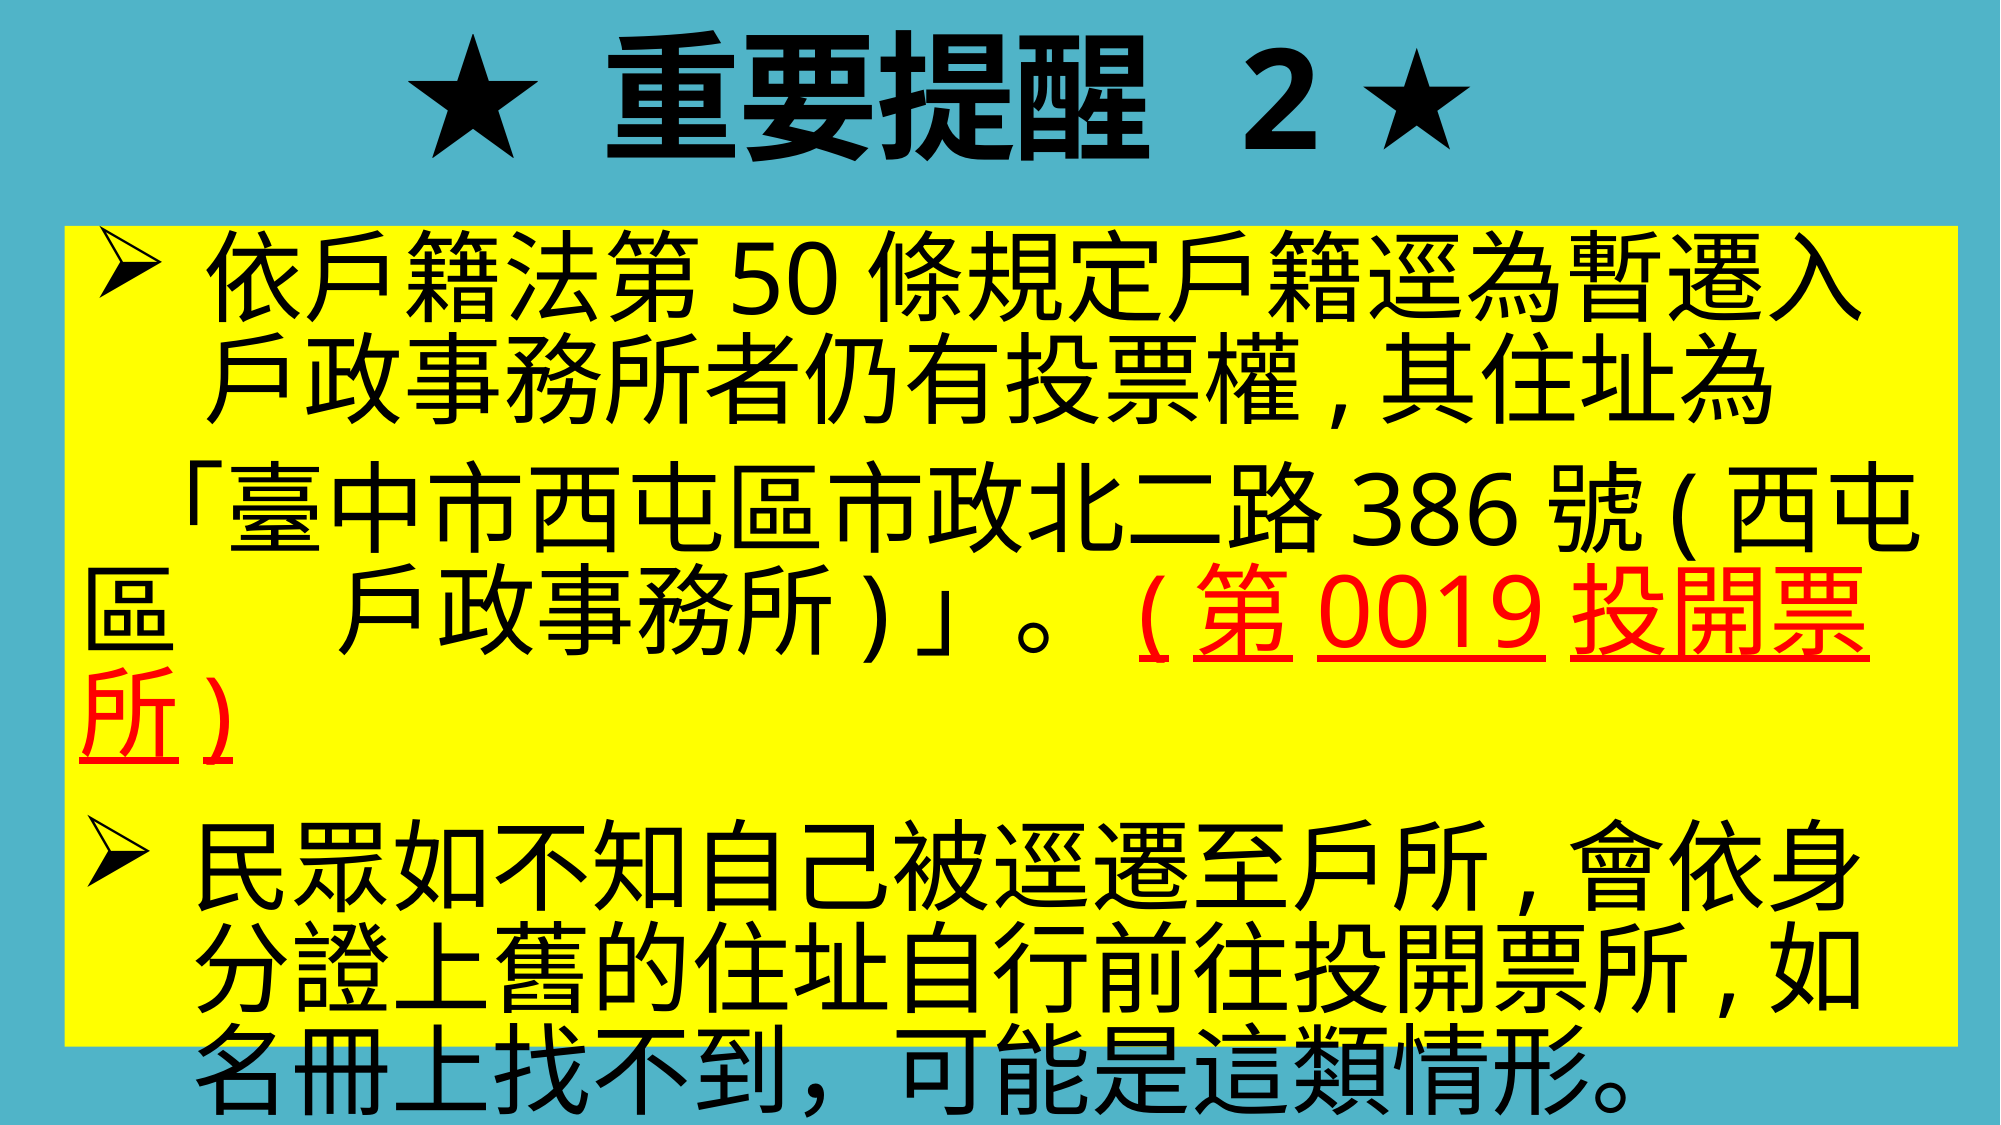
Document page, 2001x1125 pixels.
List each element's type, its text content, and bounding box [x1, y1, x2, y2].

text_box ★ 重要提醒 2 ★ [187, 0, 1697, 185]
text_box 依戶籍法第50條規定戶籍逕為暫遷入戶政事務所者仍有投票權,其住址為 「臺中市西屯區市政北二路386號(西屯區 戶政事務所)」。(第0019投開票所) 民眾如不知自己被逕遷至戶所,會依身分證上舊的住址自行前往投開票所,如名冊上找不到，可能是這類情形。 [64, 225, 1958, 1047]
